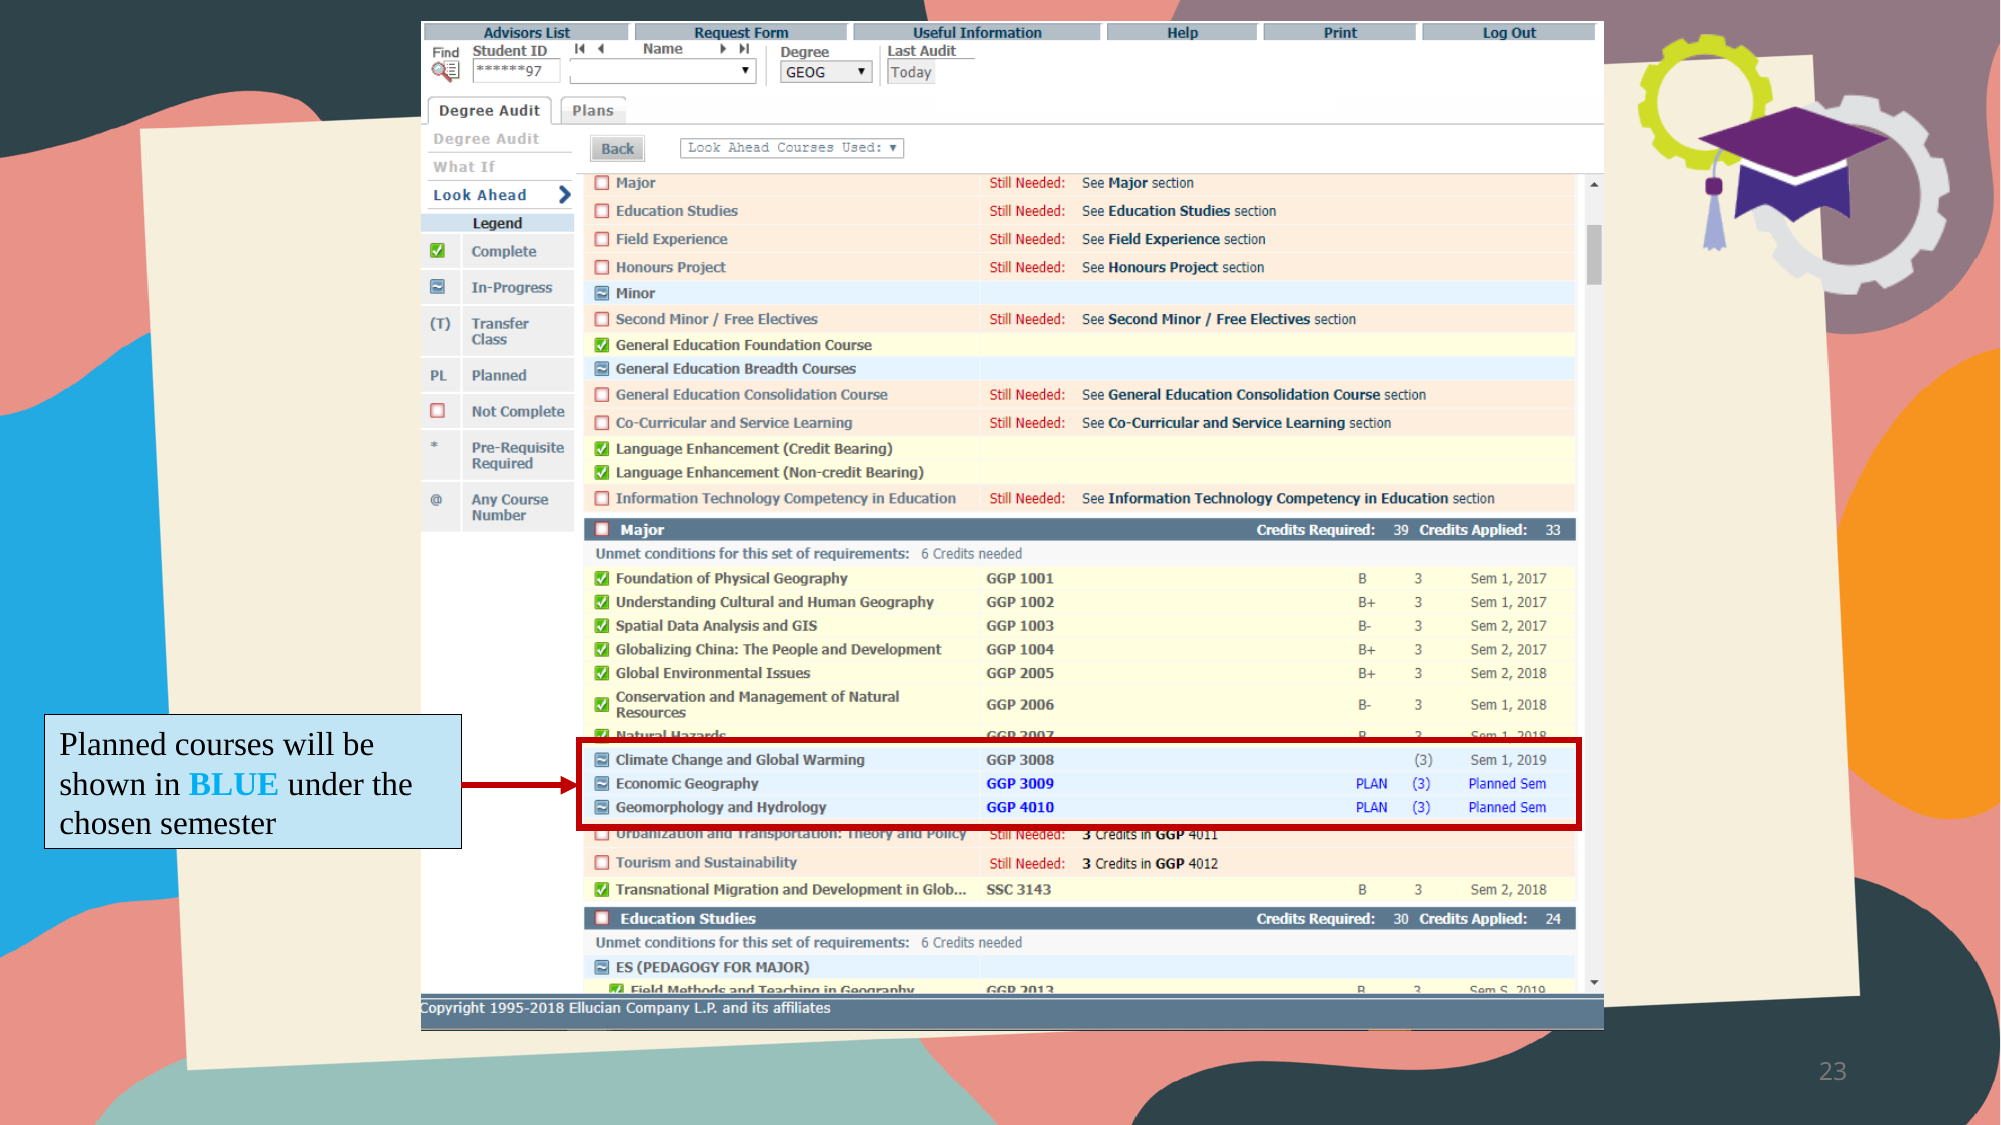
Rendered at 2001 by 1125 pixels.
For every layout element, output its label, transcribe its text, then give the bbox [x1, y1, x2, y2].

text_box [44, 713, 1580, 852]
picture [0, 0, 2001, 1125]
slide_number 23 [1412, 1042, 1863, 1103]
